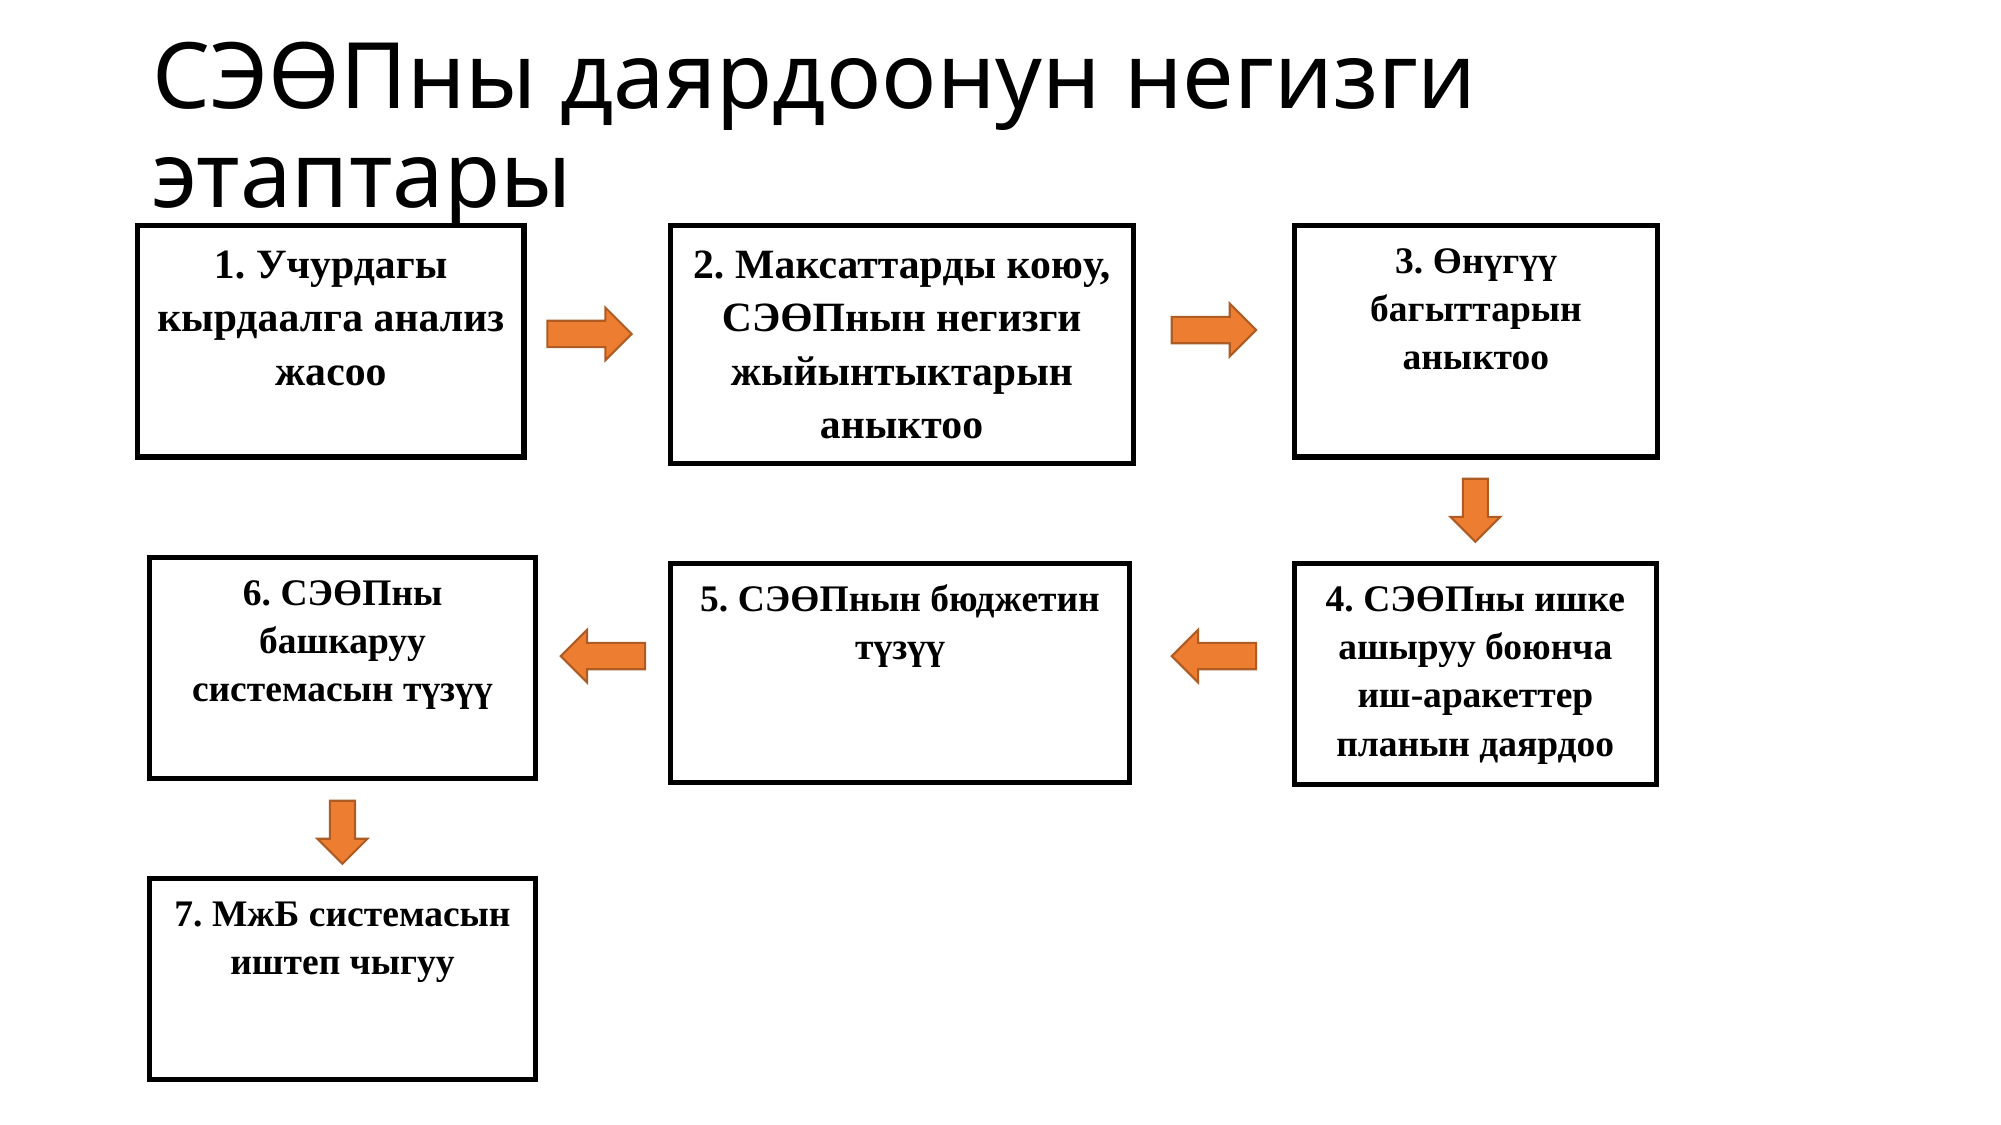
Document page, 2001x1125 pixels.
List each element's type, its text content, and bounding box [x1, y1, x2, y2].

text_box [1170, 301, 1258, 359]
text_box [559, 627, 647, 685]
title СЭӨПны даярдоонун негизги этаптары [137, 59, 1863, 197]
text_box [314, 799, 370, 866]
text_box 4. СЭӨПны ишке ашыруу боюнча иш-аракеттер планын даярдоо [1294, 563, 1657, 785]
text_box [1447, 477, 1503, 544]
text_box 7. МжБ системасын иштеп чыгуу [149, 878, 536, 1080]
text_box 1. Учурдагы кырдаалга анализ жасоо [137, 225, 524, 458]
text_box 6. СЭӨПны башкаруу системасын түзүү [149, 557, 536, 779]
text_box [1170, 627, 1258, 685]
text_box 3. Өнүгүү багыттарын аныктоо [1294, 225, 1658, 458]
text_box [546, 305, 634, 363]
text_box 2. Максаттарды коюу, СЭӨПнын негизги жыйынтыктарын аныктоо [670, 225, 1134, 464]
text_box 5. СЭӨПнын бюджетин түзүү [670, 563, 1130, 783]
